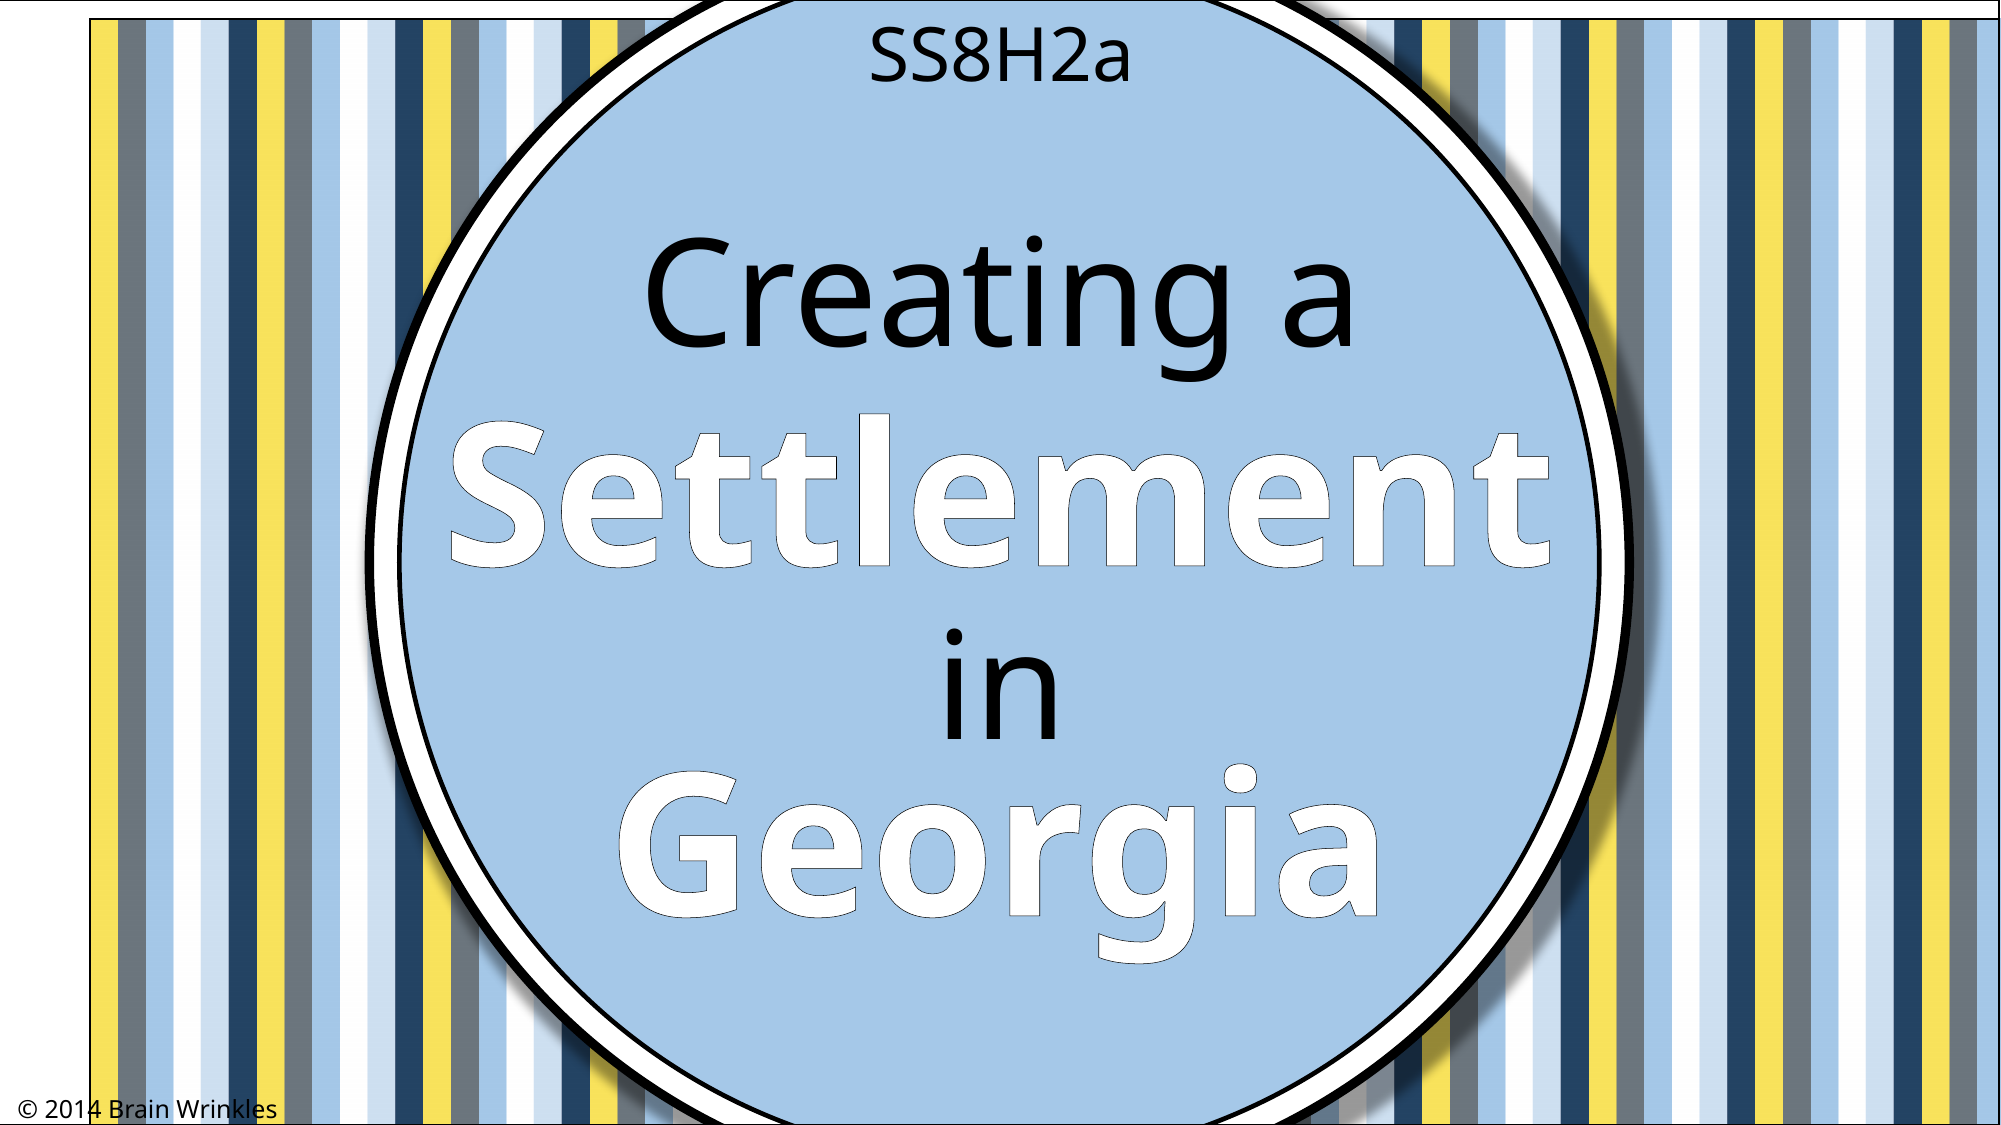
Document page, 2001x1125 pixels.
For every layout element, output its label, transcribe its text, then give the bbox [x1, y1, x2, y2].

text_box in [828, 581, 1174, 777]
text_box [0, 0, 2000, 1125]
text_box Creating a [499, 189, 1503, 385]
text_box © 2014 Brain Wrinkles [2, 1086, 438, 1125]
text_box SS8H2a [124, 0, 1878, 104]
